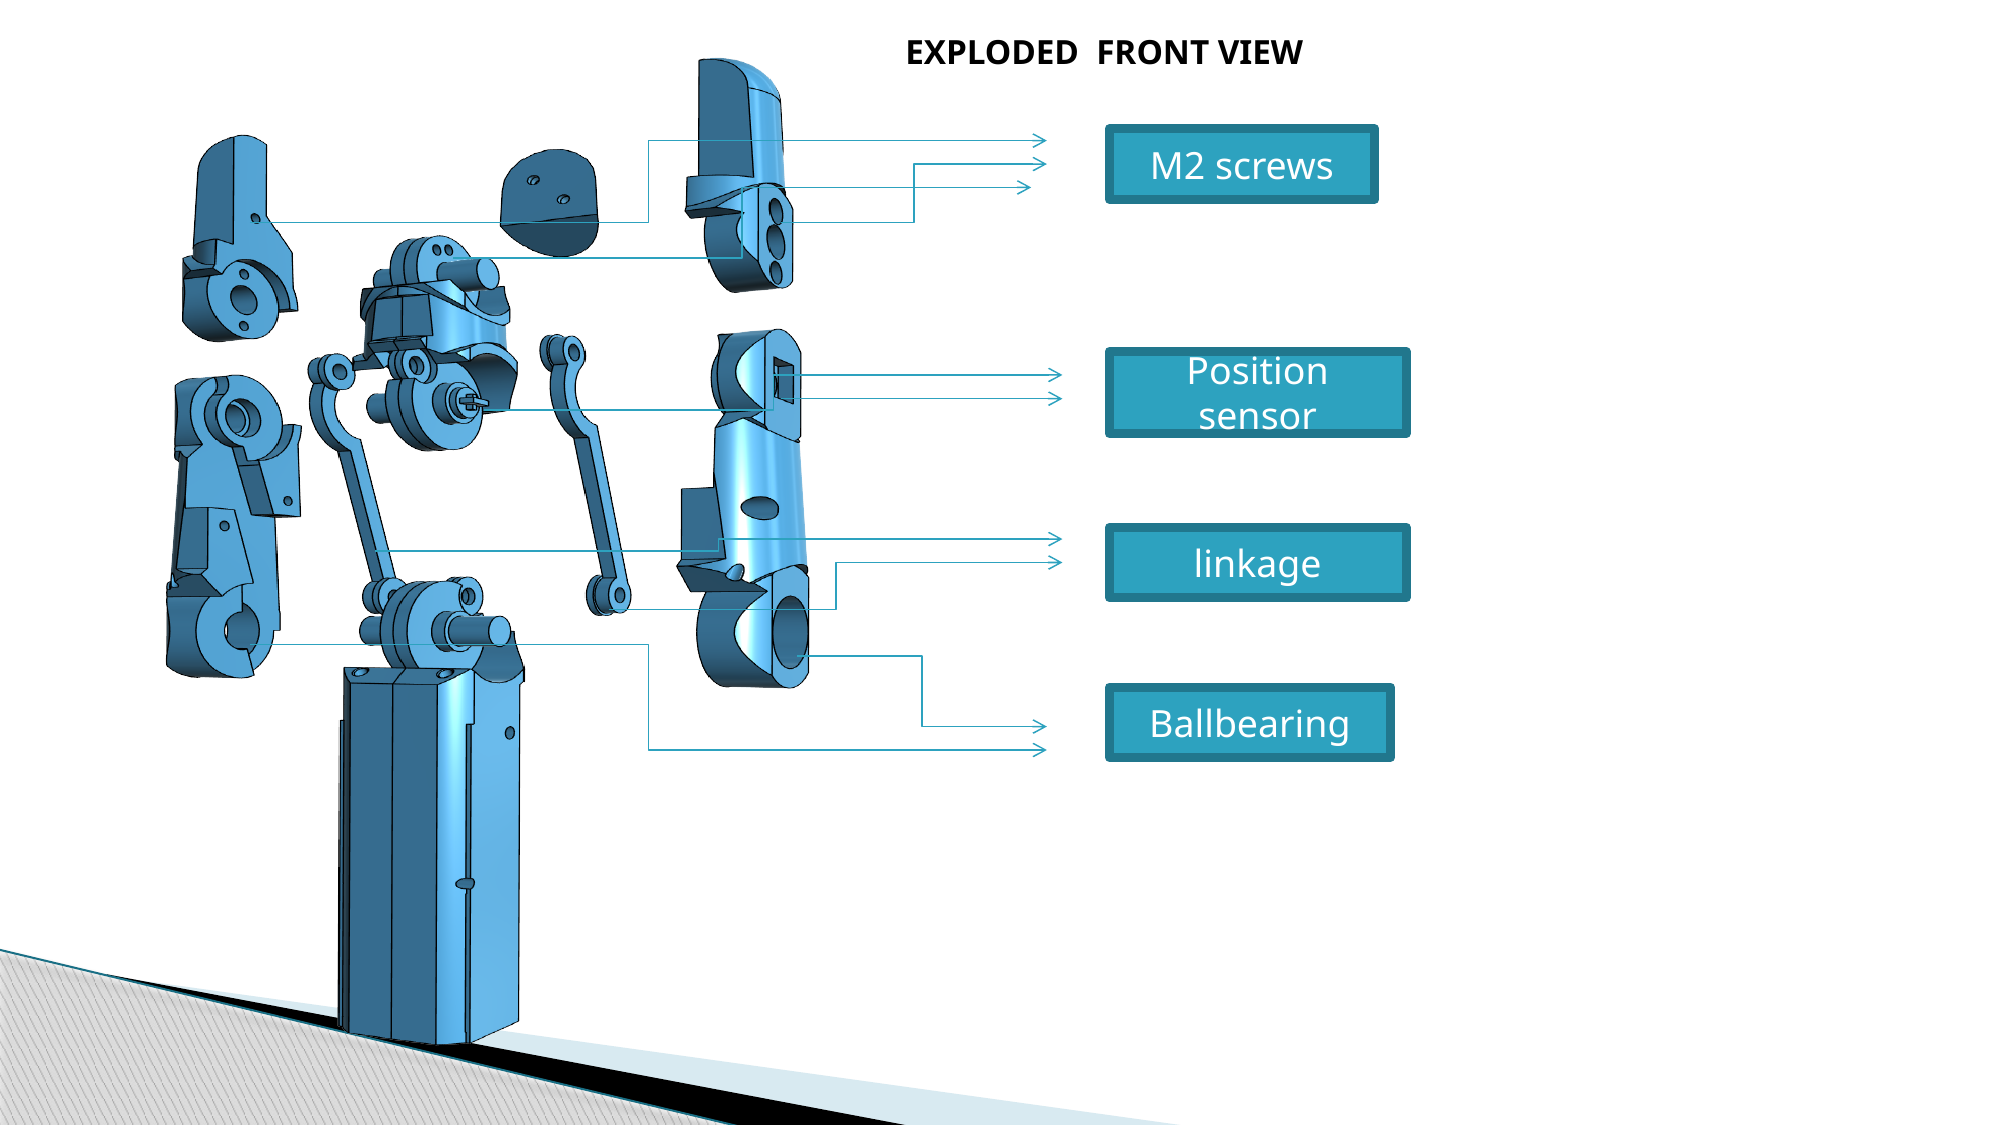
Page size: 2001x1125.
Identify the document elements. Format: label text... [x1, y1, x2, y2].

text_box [780, 163, 1048, 223]
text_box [374, 538, 1063, 551]
text_box Ballbearing [1105, 683, 1395, 762]
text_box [484, 374, 1063, 411]
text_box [452, 187, 1032, 259]
text_box EXPLODED FRONT VIEW [1084, 23, 1435, 79]
text_box M2 screws [1105, 124, 1379, 204]
picture [93, 0, 1079, 1125]
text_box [609, 562, 1063, 610]
text_box Position sensor [1105, 347, 1411, 438]
text_box linkage [1105, 523, 1411, 602]
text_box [249, 644, 1048, 751]
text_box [249, 140, 1048, 223]
